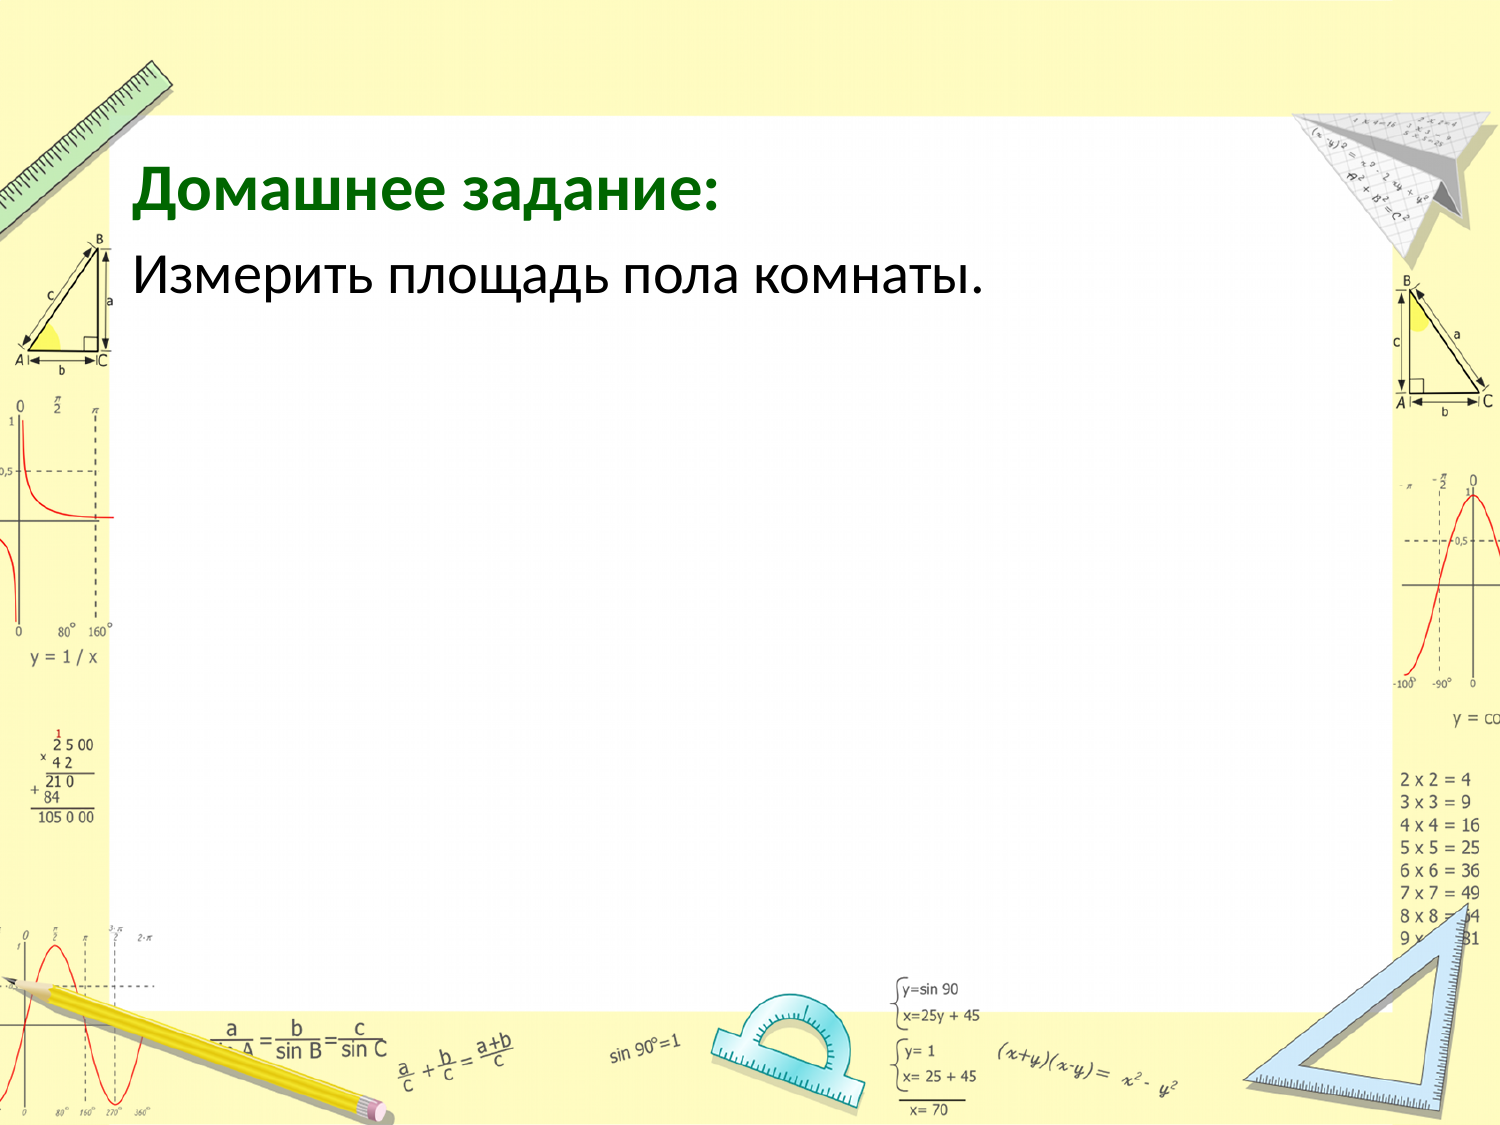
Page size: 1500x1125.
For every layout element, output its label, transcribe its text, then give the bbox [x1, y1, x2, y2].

list Домашнее задание: Измерить площадь пола комнаты. [117, 136, 1383, 1008]
picture [0, 0, 1500, 1125]
